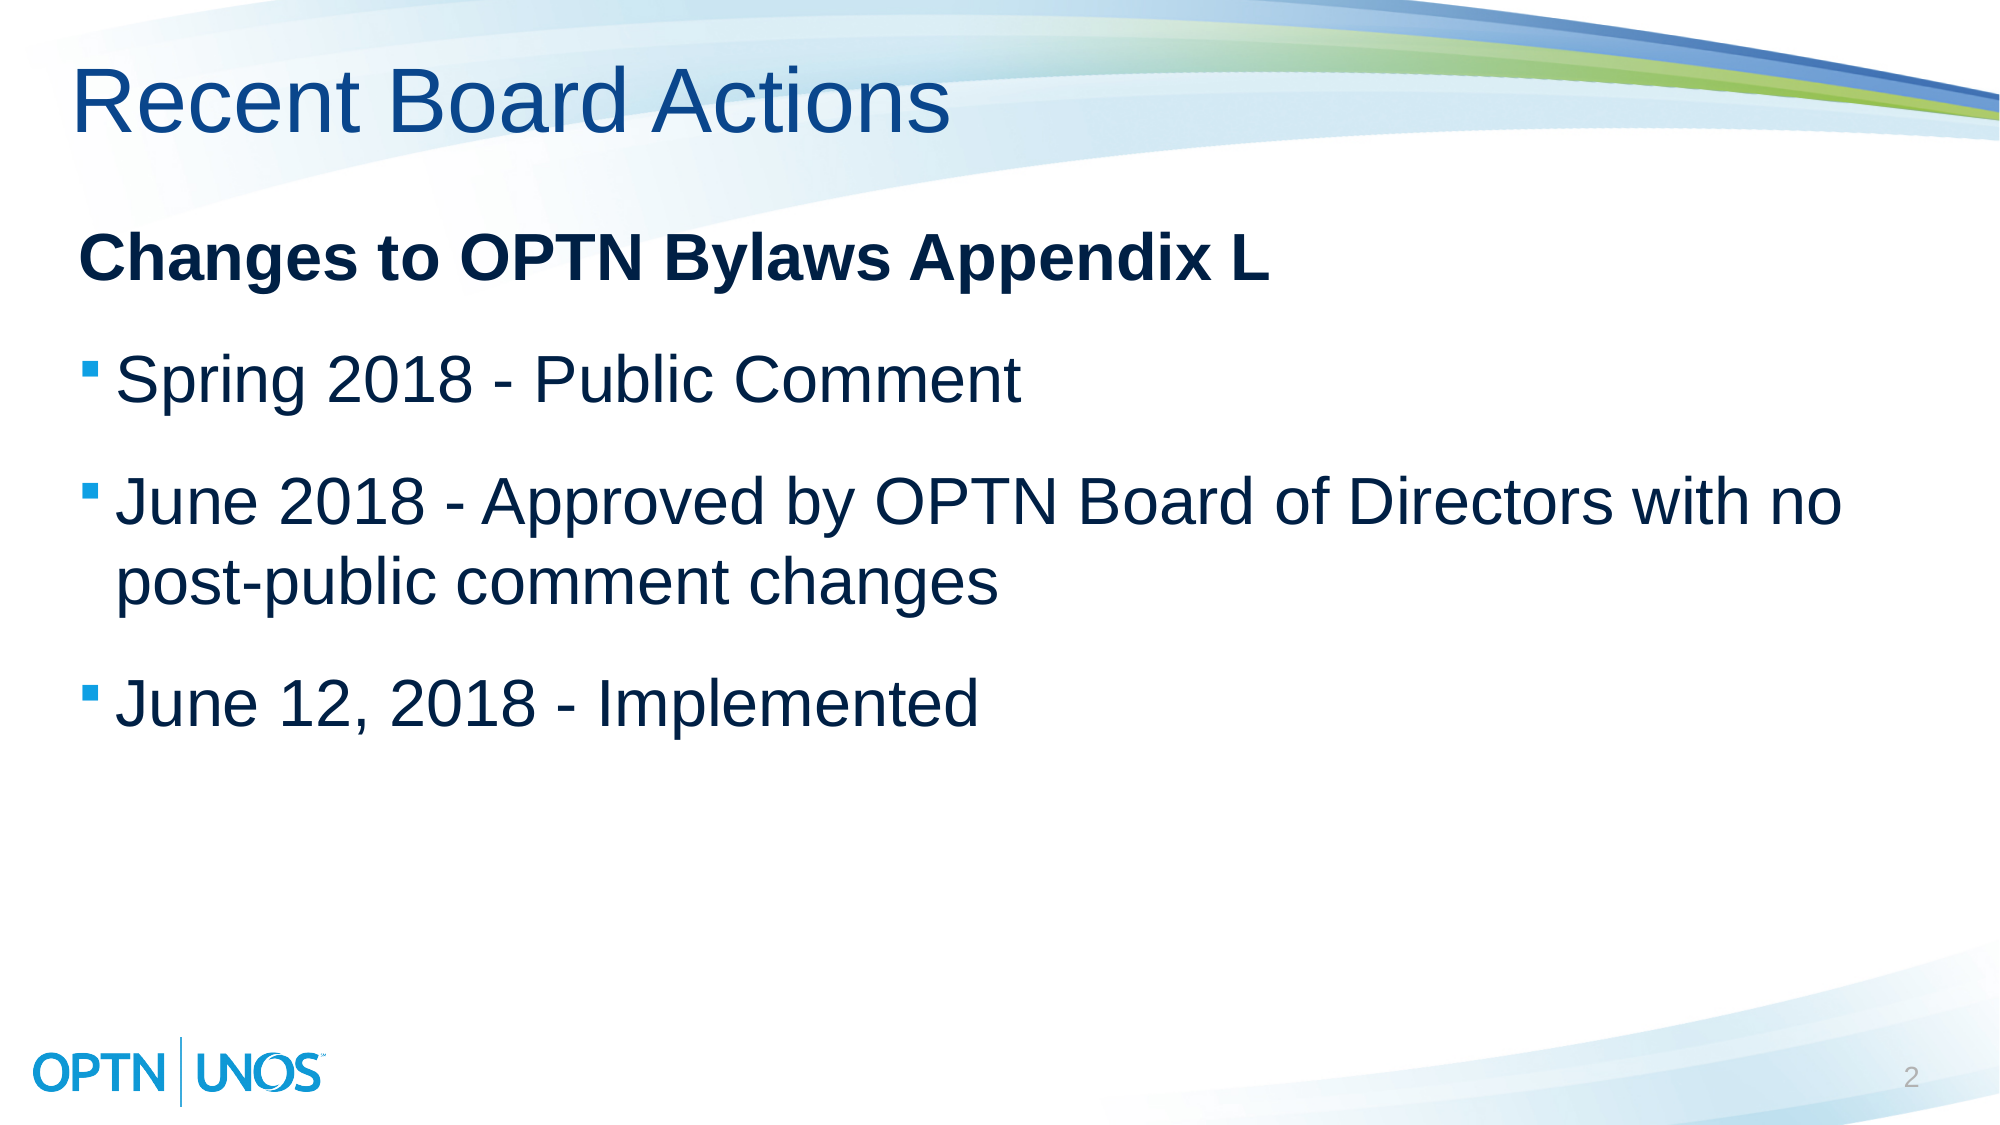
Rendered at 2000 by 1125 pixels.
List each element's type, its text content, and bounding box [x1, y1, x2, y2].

slide_number 2 [1595, 1046, 1935, 1106]
picture [0, 0, 2000, 1125]
list Changes to OPTN Bylaws Appendix L Spring 2018 - Public Comment June 2018 - Approved by OPTN Board of Directors with no post-public comment changes June 12, 2018 - Implemented [63, 206, 1933, 992]
title Recent Board Actions [55, 25, 1967, 167]
